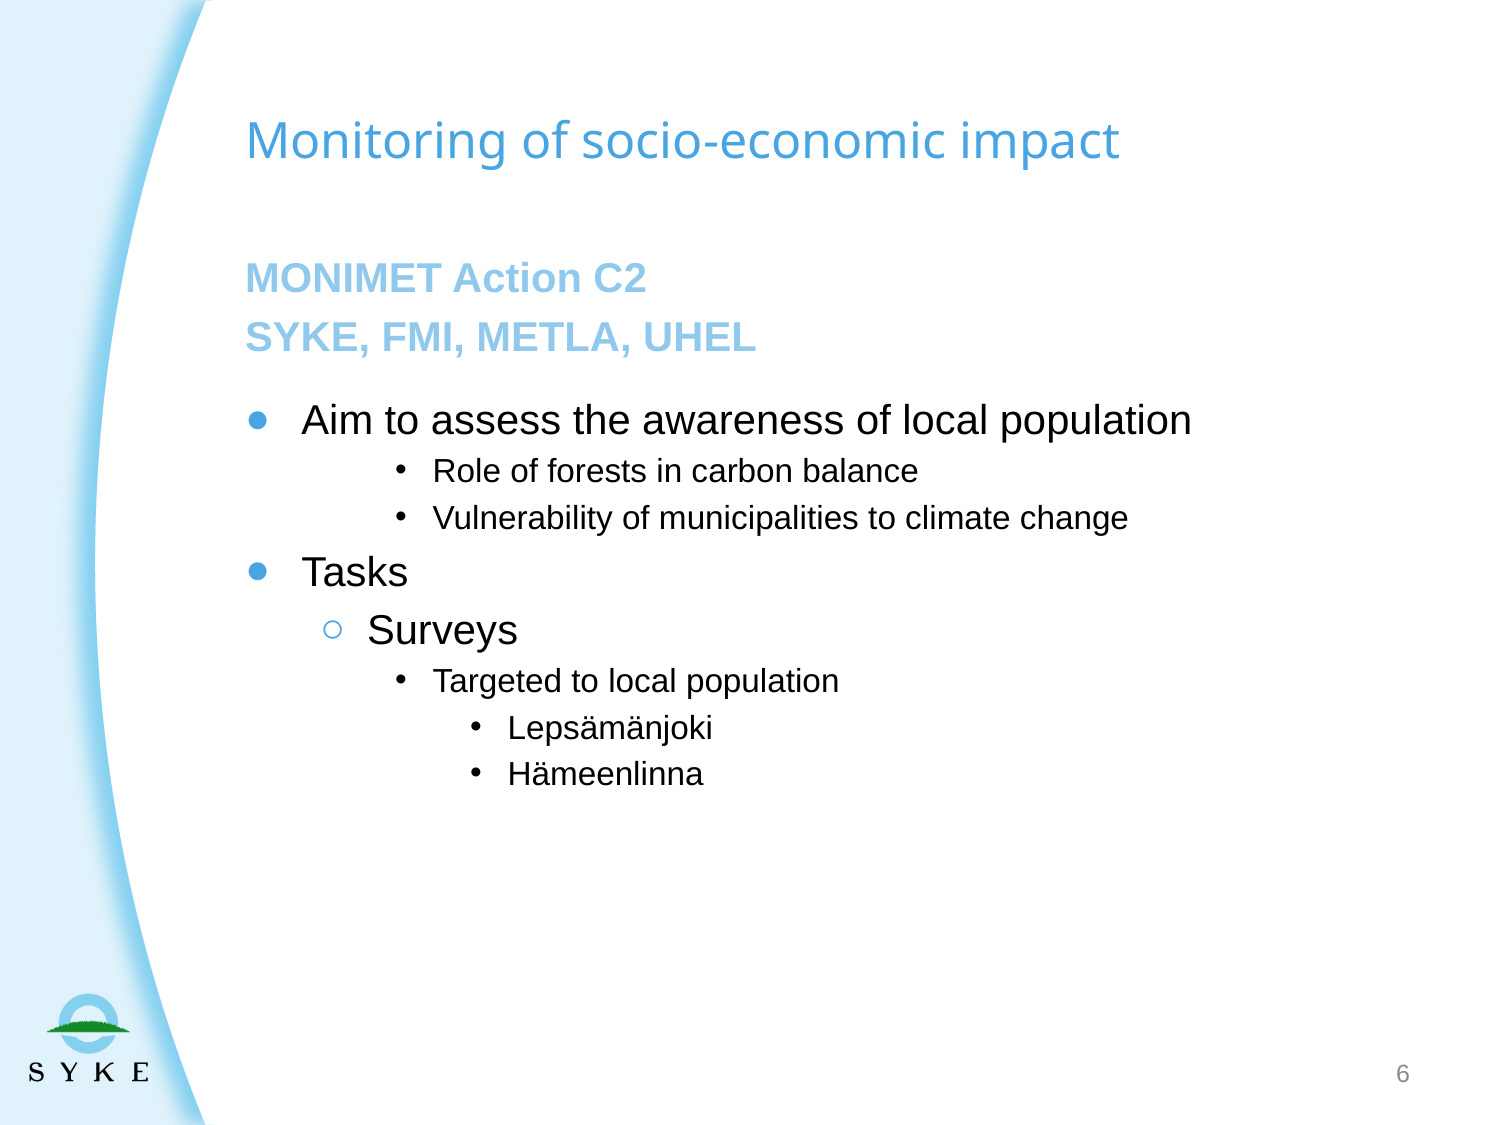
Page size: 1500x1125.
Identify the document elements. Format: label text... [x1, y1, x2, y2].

slide_number 6 [1328, 1042, 1425, 1103]
list Aim to assess the awareness of local population Role of forests in carbon balance Vulnerability of municipalities to climate change Tasks Surveys Targeted to local population Lepsämänjoki Hämeenlinna [230, 385, 1425, 1034]
title Monitoring of socio-economic impact [230, 45, 1425, 233]
picture [0, 0, 213, 1125]
list MONIMET Action C2 SYKE, FMI, METLA, UHEL [230, 243, 1424, 374]
